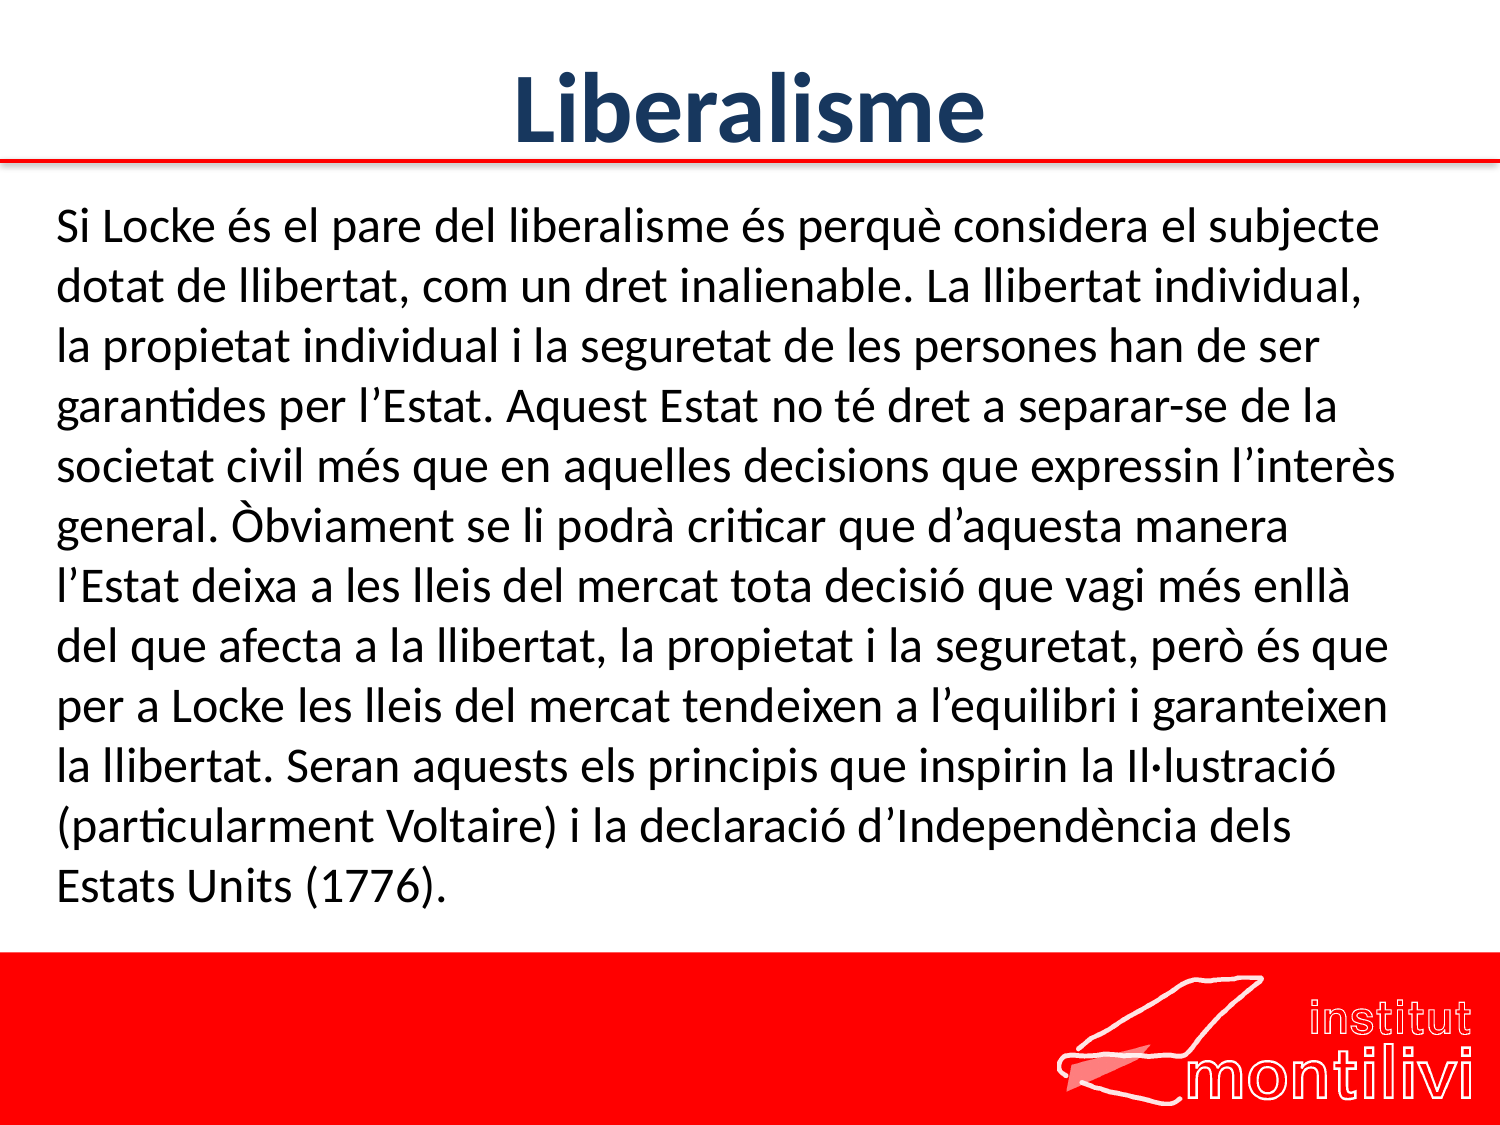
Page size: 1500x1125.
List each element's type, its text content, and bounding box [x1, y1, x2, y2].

list Si Locke és el pare del liberalisme és perquè considera el subjecte dotat de llibertat, com un dret inalienable. La llibertat individual, la propietat individual i la seguretat de les persones han de ser garantides per l’Estat. Aquest Estat no té dret a separar-se de la societat civil més que en aquelles decisions que expressin l’interès general. Òbviament se li podrà criticar que d’aquesta manera l’Estat deixa a les lleis del mercat tota decisió que vagi més enllà del que afecta a la llibertat, la propietat i la seguretat, però és que per a Locke les lleis del mercat tendeixen a l’equilibri i garanteixen la llibertat. Seran aquests els principis que inspirin la Il·lustració (particularment Voltaire) i la declaració d’Independència dels Estats Units (1776). [41, 184, 1426, 1006]
title Liberalisme [75, 33, 1425, 173]
picture [1057, 975, 1471, 1106]
